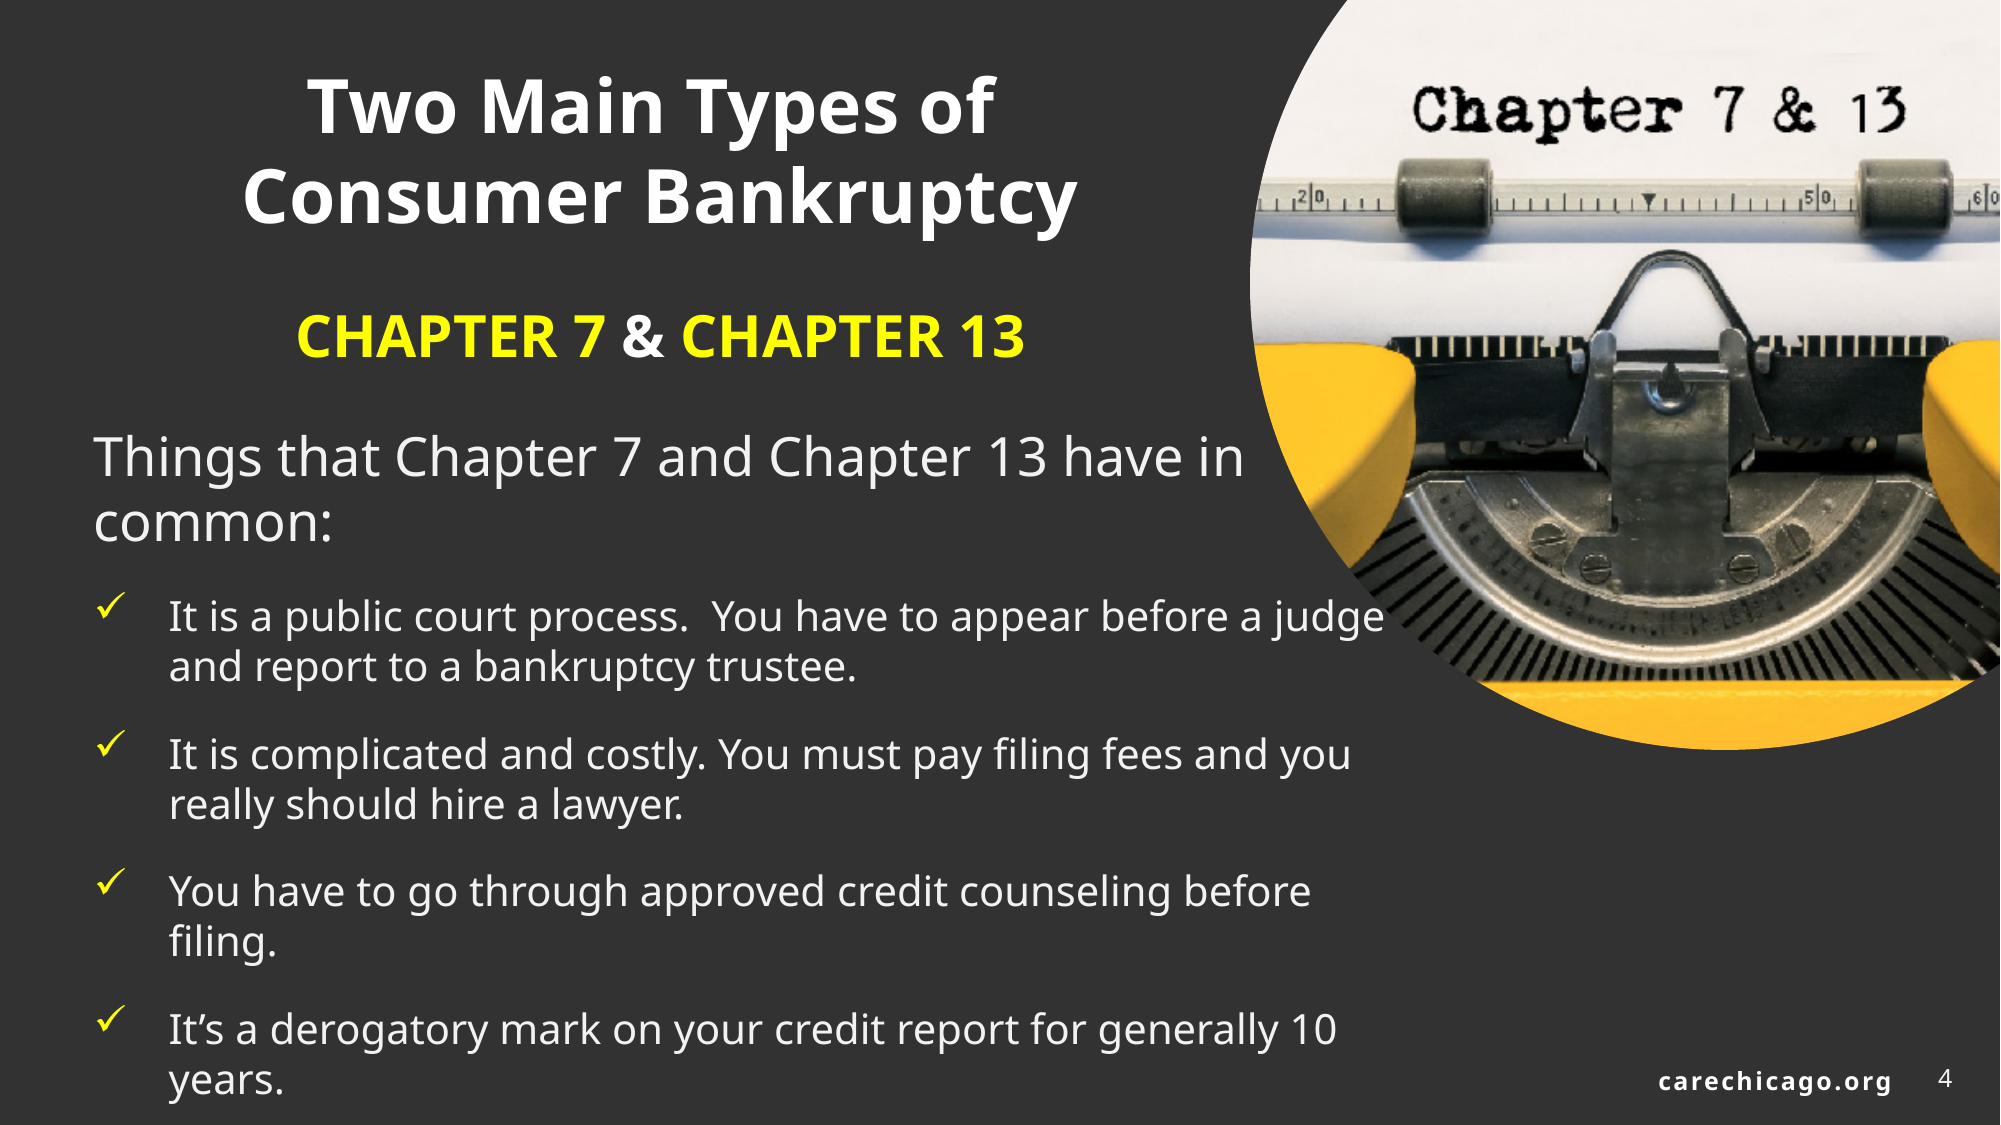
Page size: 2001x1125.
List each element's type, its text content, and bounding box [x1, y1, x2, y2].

slide_number 4 [1899, 1049, 1991, 1110]
title Two Main Types of Consumer Bankruptcy CHAPTER 7 & CHAPTER 13 [87, 0, 1234, 375]
picture [1249, 0, 2000, 750]
list Things that Chapter 7 and Chapter 13 have in common: It is a public court process. You have to appear before a judge and report to a bankruptcy trustee. It is complicated and costly. You must pay filing fees and you really should hire a lawyer. You have to go through approved credit counseling before filing. It’s a derogatory mark on your credit report for generally 10 years. [87, 416, 1396, 1020]
